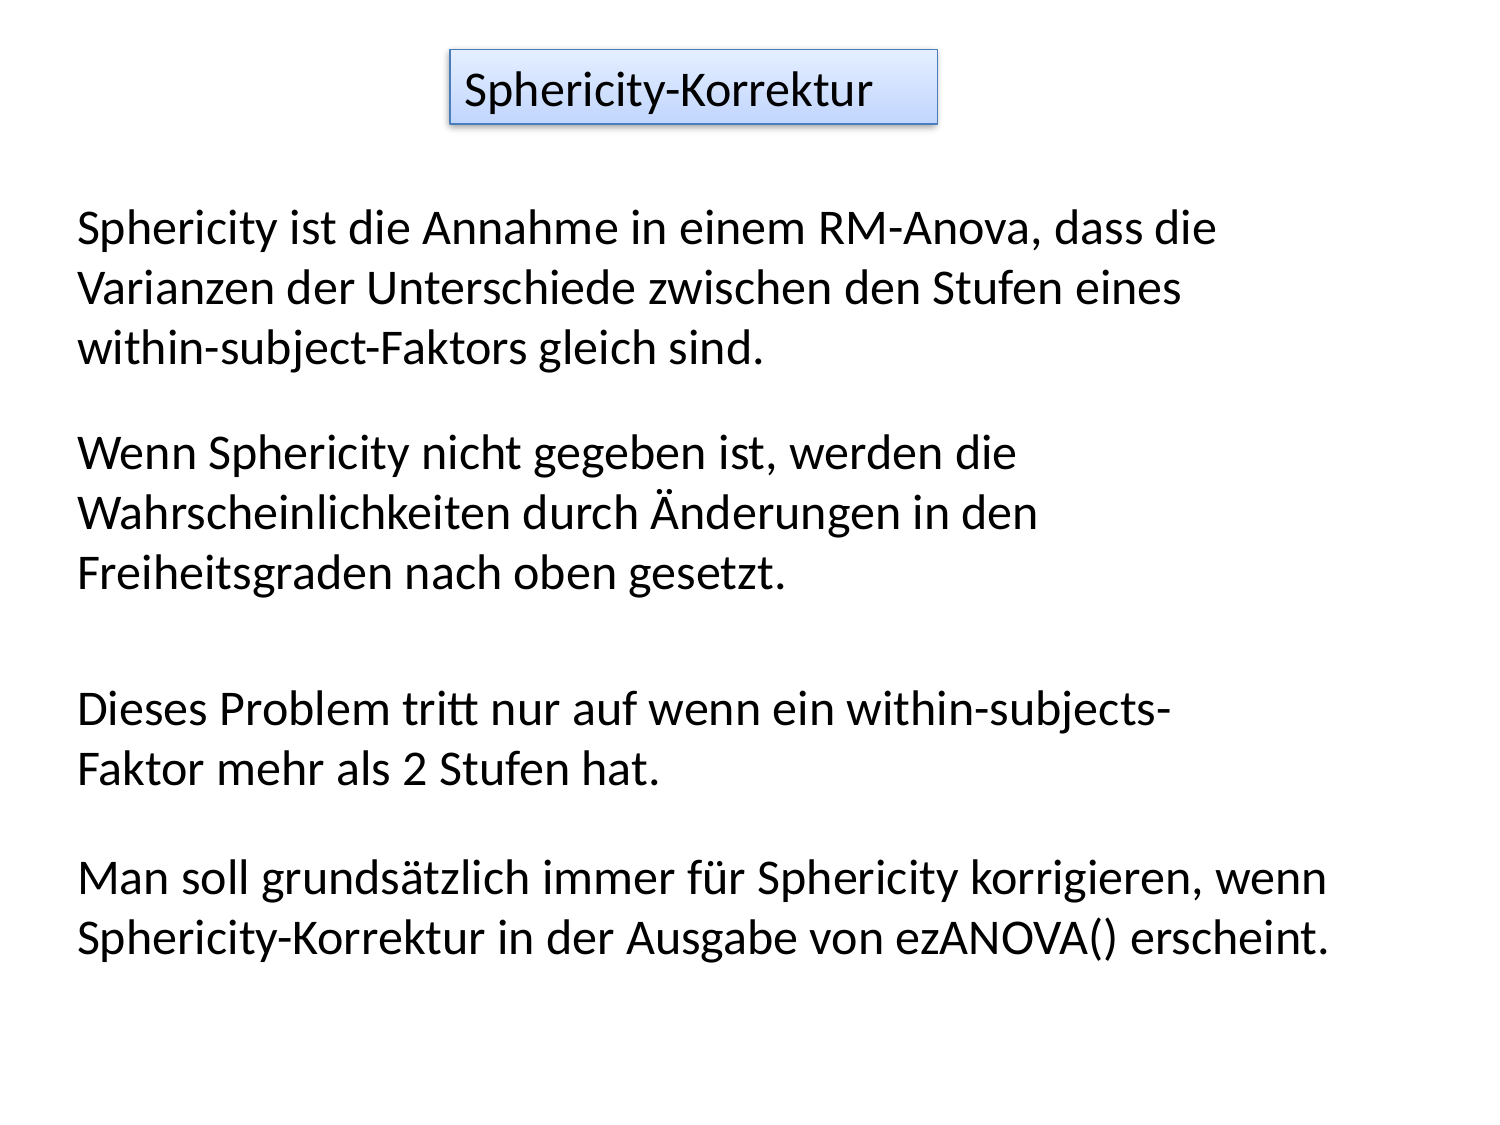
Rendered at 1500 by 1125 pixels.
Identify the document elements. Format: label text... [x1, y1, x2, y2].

text_box Wenn Sphericity nicht gegeben ist, werden die Wahrscheinlichkeiten durch Änderungen in den Freiheitsgraden nach oben gesetzt. [62, 412, 1250, 608]
text_box Sphericity ist die Annahme in einem RM-Anova, dass die Varianzen der Unterschiede zwischen den Stufen eines within-subject-Faktors gleich sind. [62, 187, 1338, 383]
text_box Dieses Problem tritt nur auf wenn ein within-subjects-Faktor mehr als 2 Stufen hat. [62, 668, 1300, 803]
text_box Sphericity-Korrektur [449, 49, 938, 125]
text_box Man soll grundsätzlich immer für Sphericity korrigieren, wenn Sphericity-Korrektur in der Ausgabe von ezANOVA() erscheint. [62, 837, 1425, 973]
